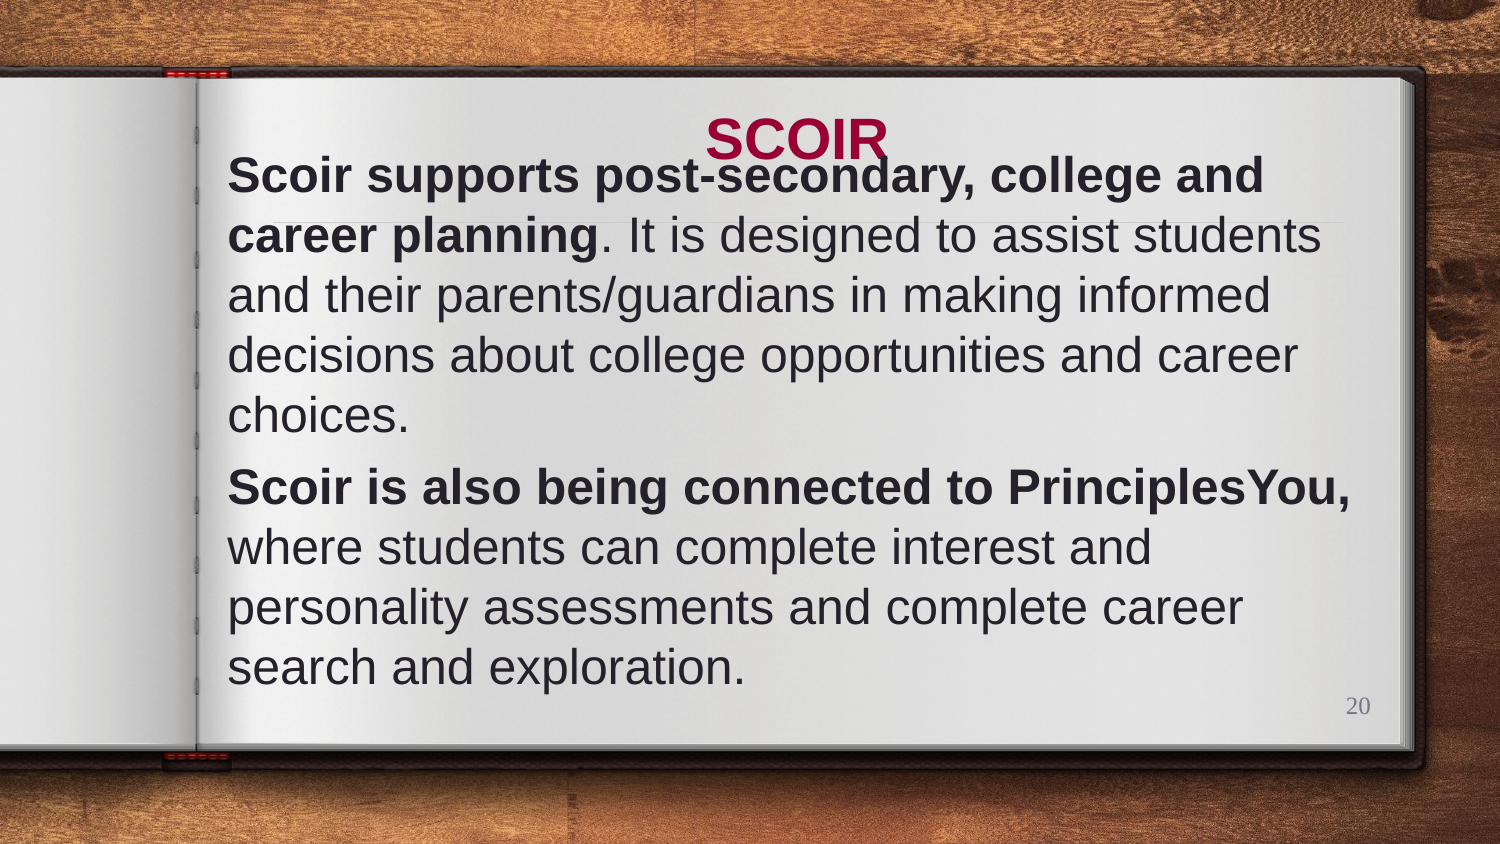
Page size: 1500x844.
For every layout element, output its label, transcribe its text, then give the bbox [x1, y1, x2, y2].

picture [0, 0, 1500, 844]
slide_number 20 [1295, 672, 1386, 737]
list Scoir supports post-secondary, college and career planning. It is designed to assist students and their parents/guardians in making informed decisions about college opportunities and career choices. Scoir is also being connected to PrinciplesYou, where students can complete interest and personality assessments and complete career search and exploration. [212, 127, 1373, 726]
title SCOIR [255, 84, 1341, 127]
